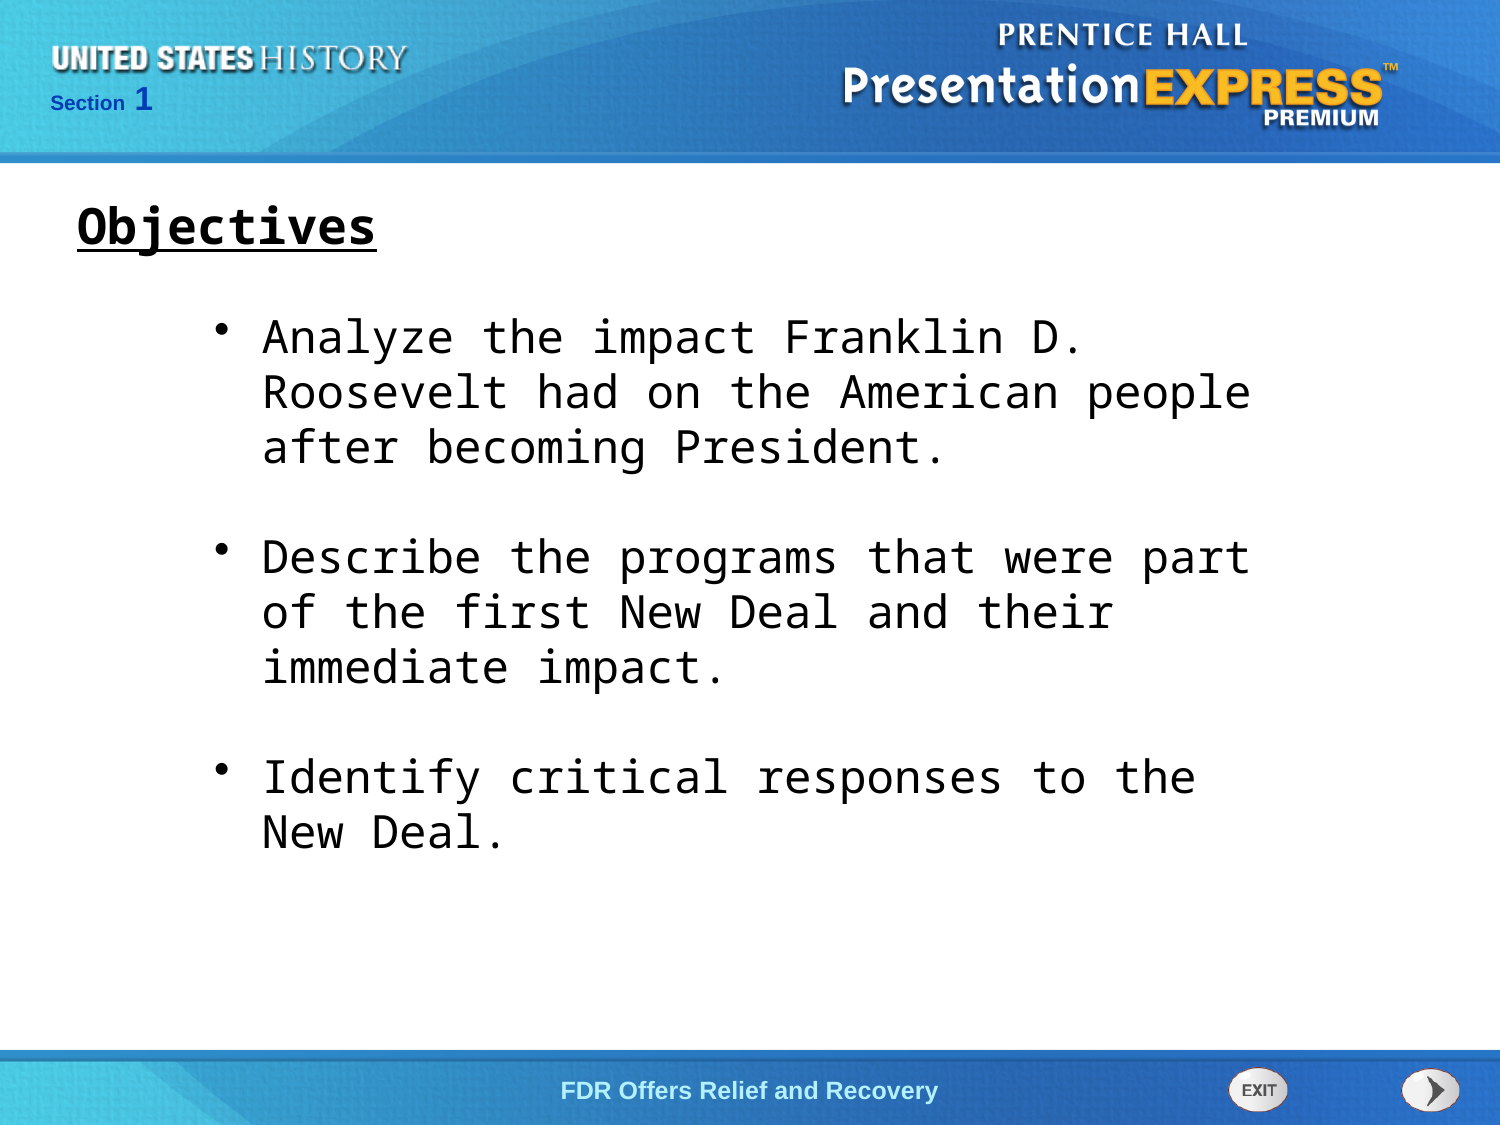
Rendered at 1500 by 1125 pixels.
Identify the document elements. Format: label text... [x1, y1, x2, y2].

text_box Analyze the impact Franklin D. Roosevelt had on the American people after becoming President. Describe the programs that were part of the first New Deal and their immediate impact. Identify critical responses to the New Deal. [199, 299, 1287, 925]
text_box [301, 778, 332, 829]
picture [0, 0, 1500, 1125]
text_box Objectives [62, 187, 1188, 263]
